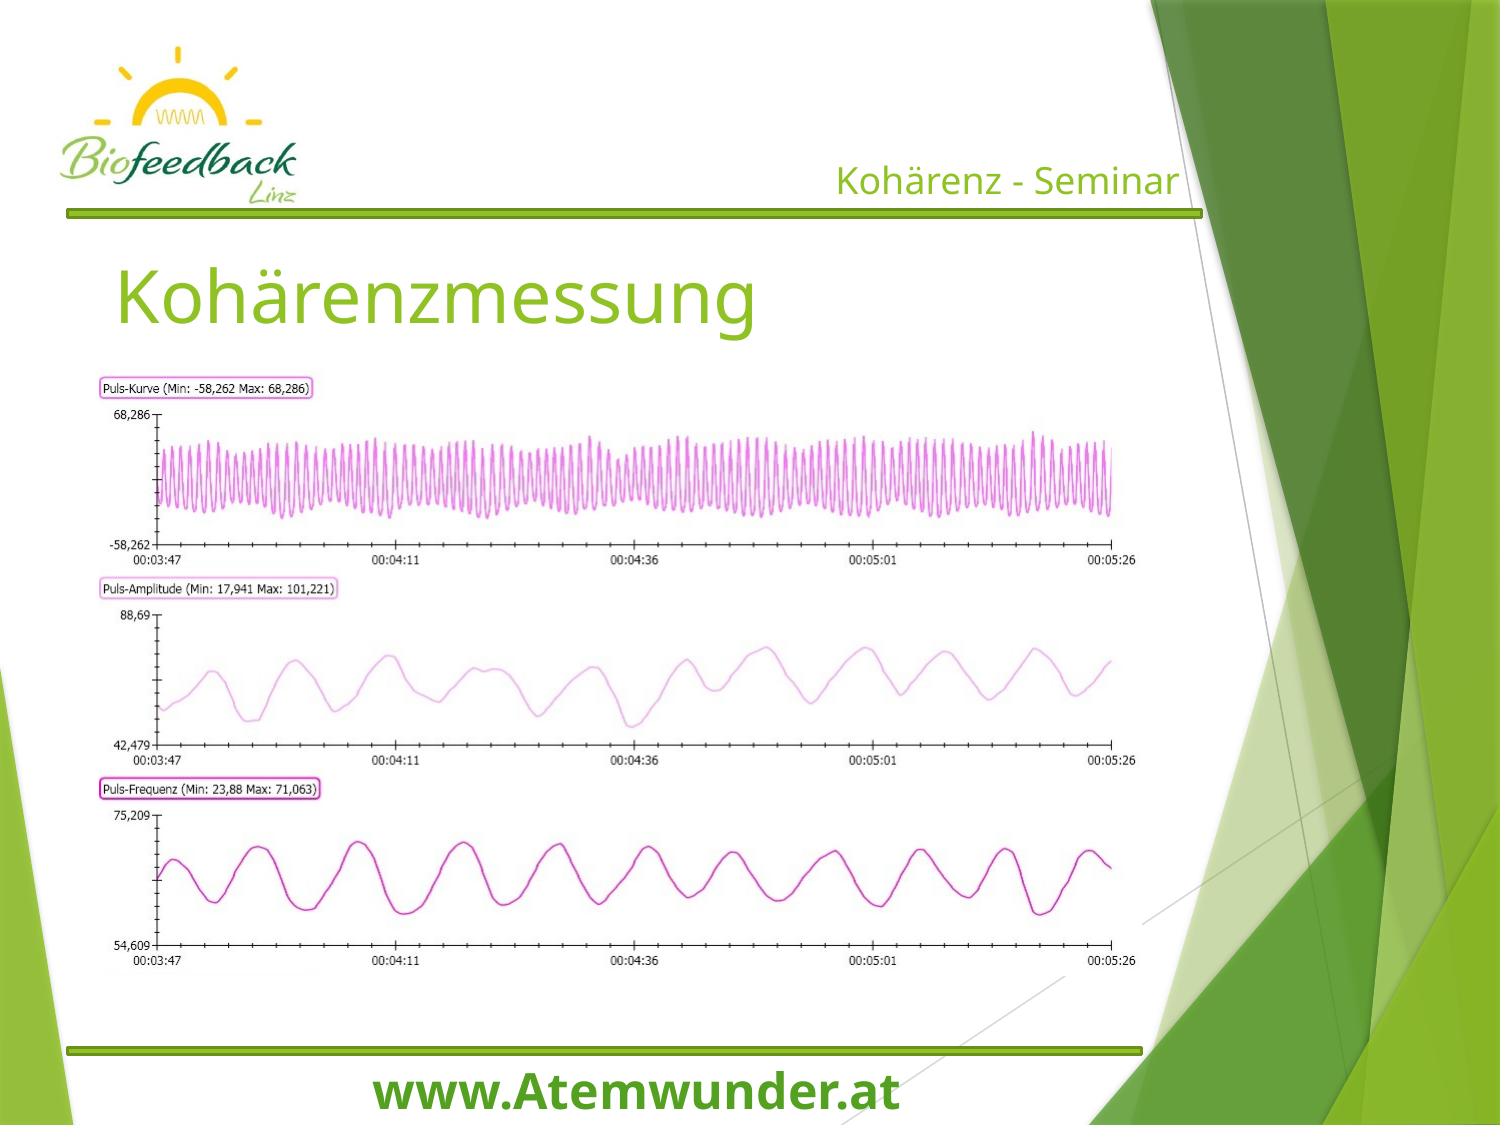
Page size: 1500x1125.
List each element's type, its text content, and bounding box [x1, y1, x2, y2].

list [99, 369, 1142, 977]
title Kohärenzmessung [99, 242, 1142, 347]
picture [24, 35, 333, 206]
